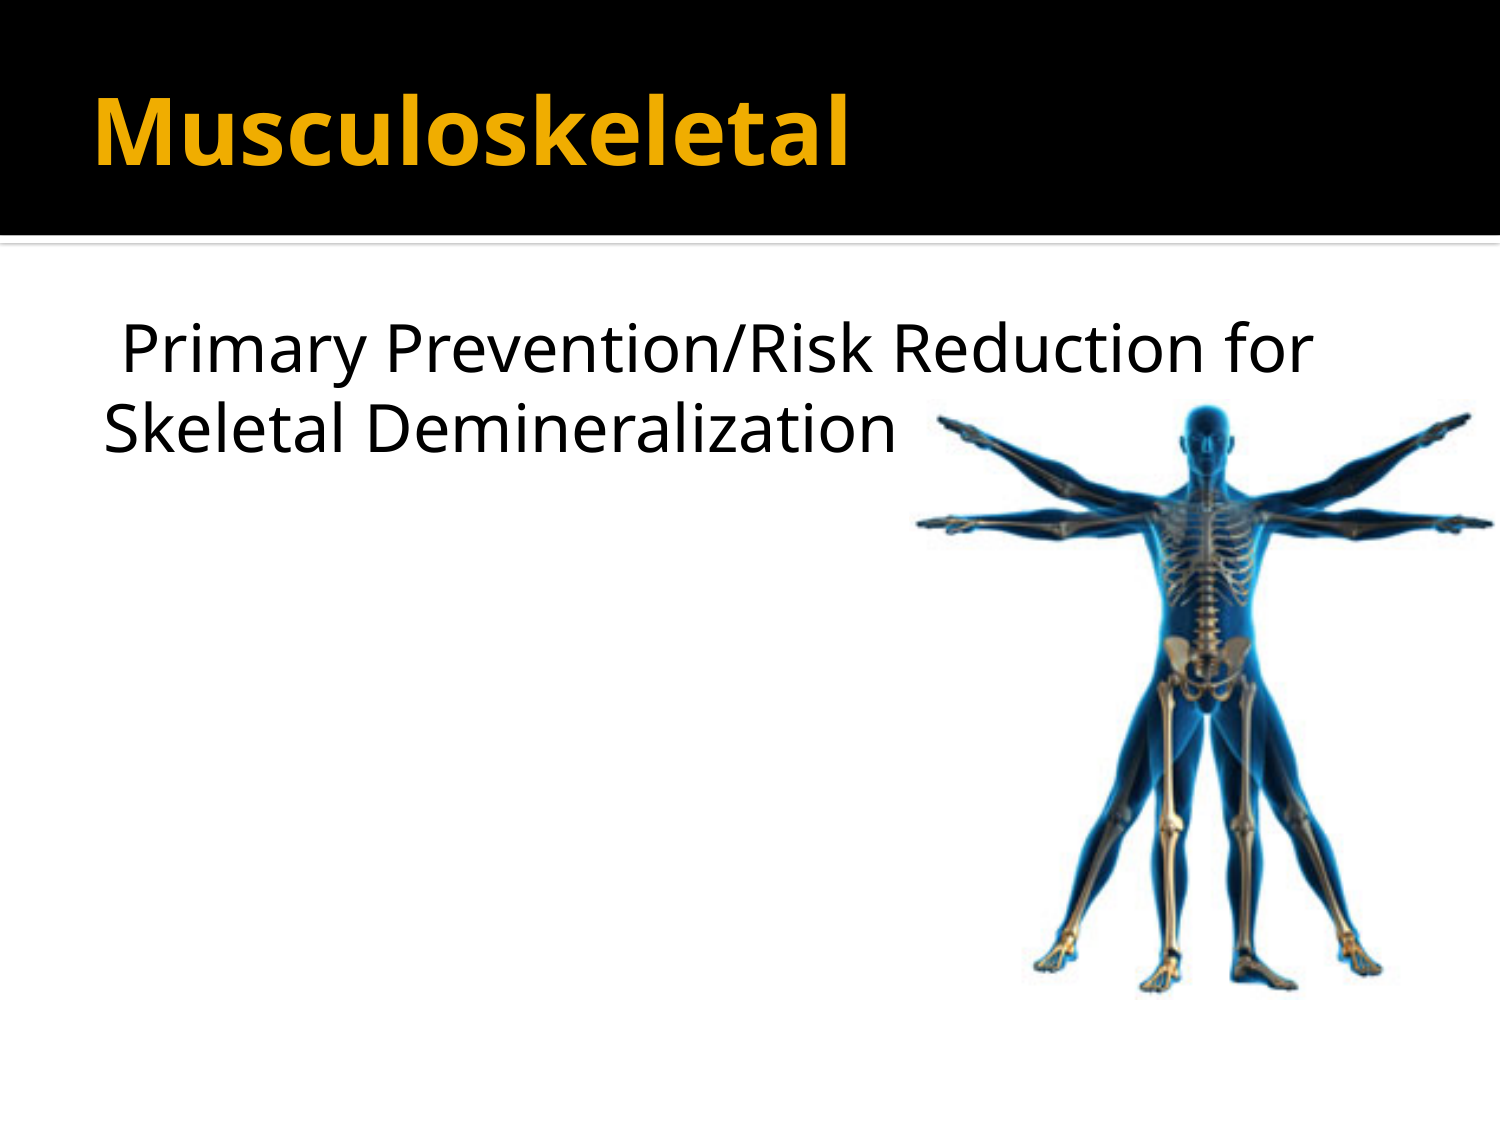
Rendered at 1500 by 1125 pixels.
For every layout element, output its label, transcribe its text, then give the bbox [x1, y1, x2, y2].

title Musculoskeletal [75, 25, 1425, 231]
list Primary Prevention/Risk Reduction for Skeletal Demineralization [75, 291, 1425, 1050]
picture [909, 399, 1500, 1000]
